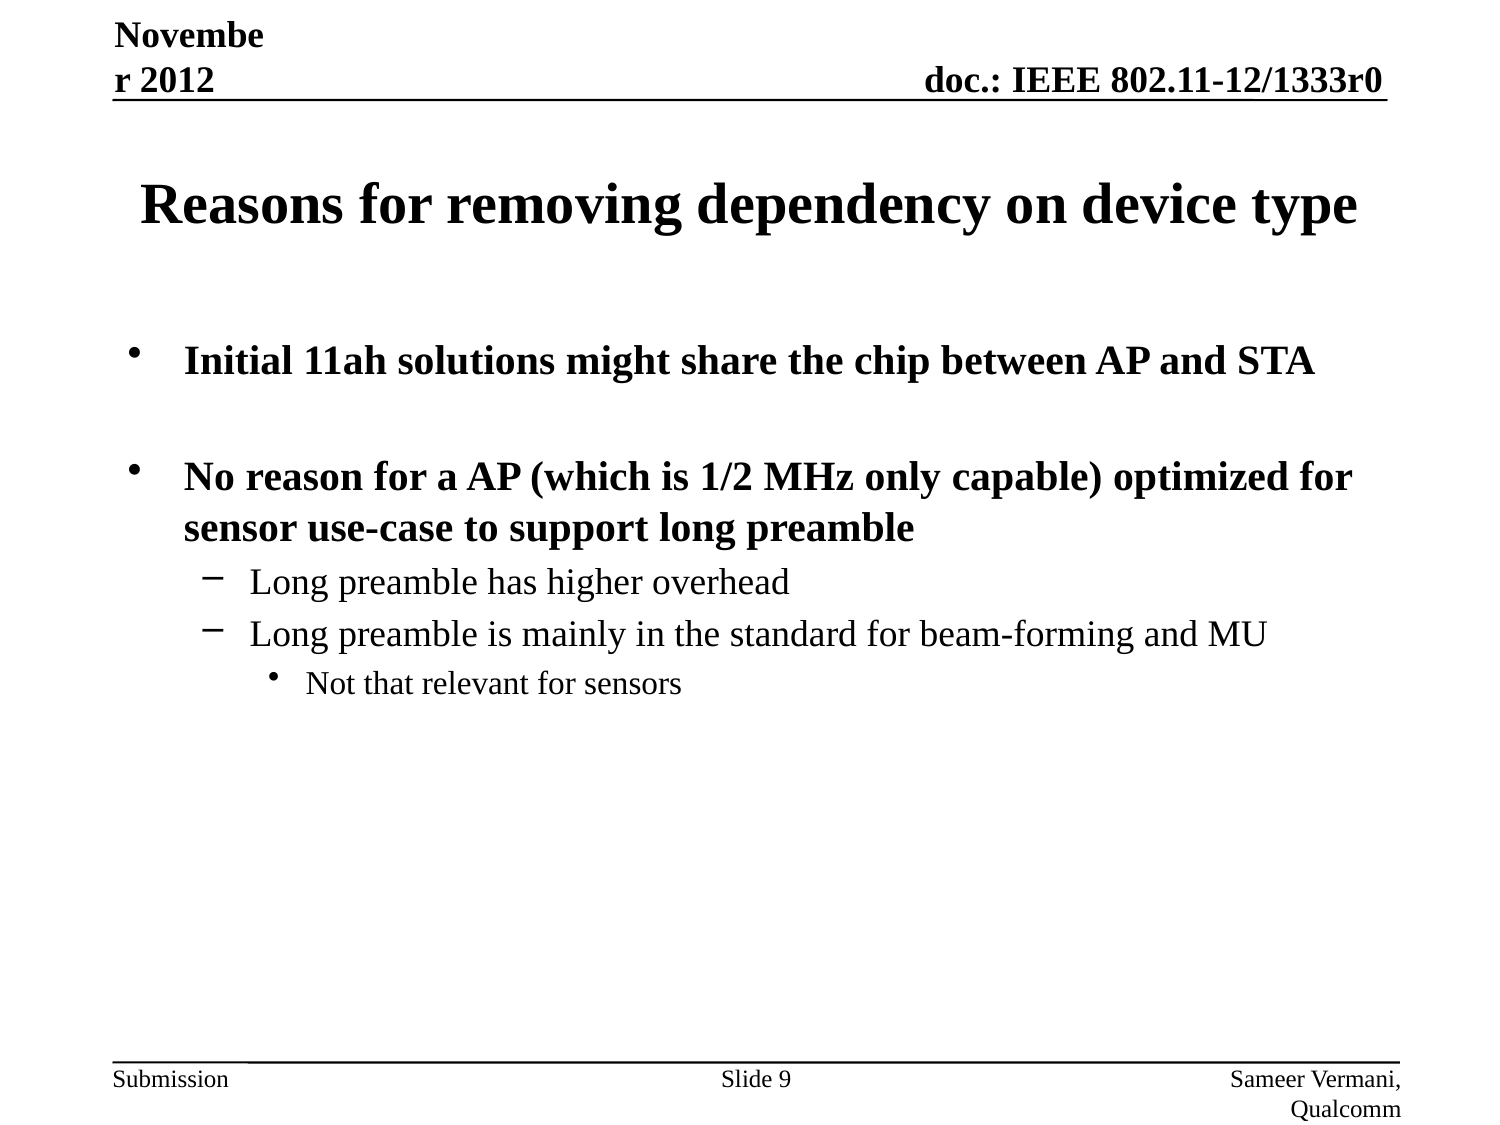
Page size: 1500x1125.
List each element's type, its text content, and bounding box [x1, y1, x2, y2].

list Initial 11ah solutions might share the chip between AP and STA No reason for a AP (which is 1/2 MHz only capable) optimized for sensor use-case to support long preamble Long preamble has higher overhead Long preamble is mainly in the standard for beam-forming and MU Not that relevant for sensors [112, 324, 1388, 1001]
slide_number Slide 9 [712, 1061, 800, 1093]
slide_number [114, 54, 274, 101]
footer Sameer Vermani, Qualcomm [1181, 1061, 1402, 1093]
title Reasons for removing dependency on device type [112, 112, 1388, 288]
